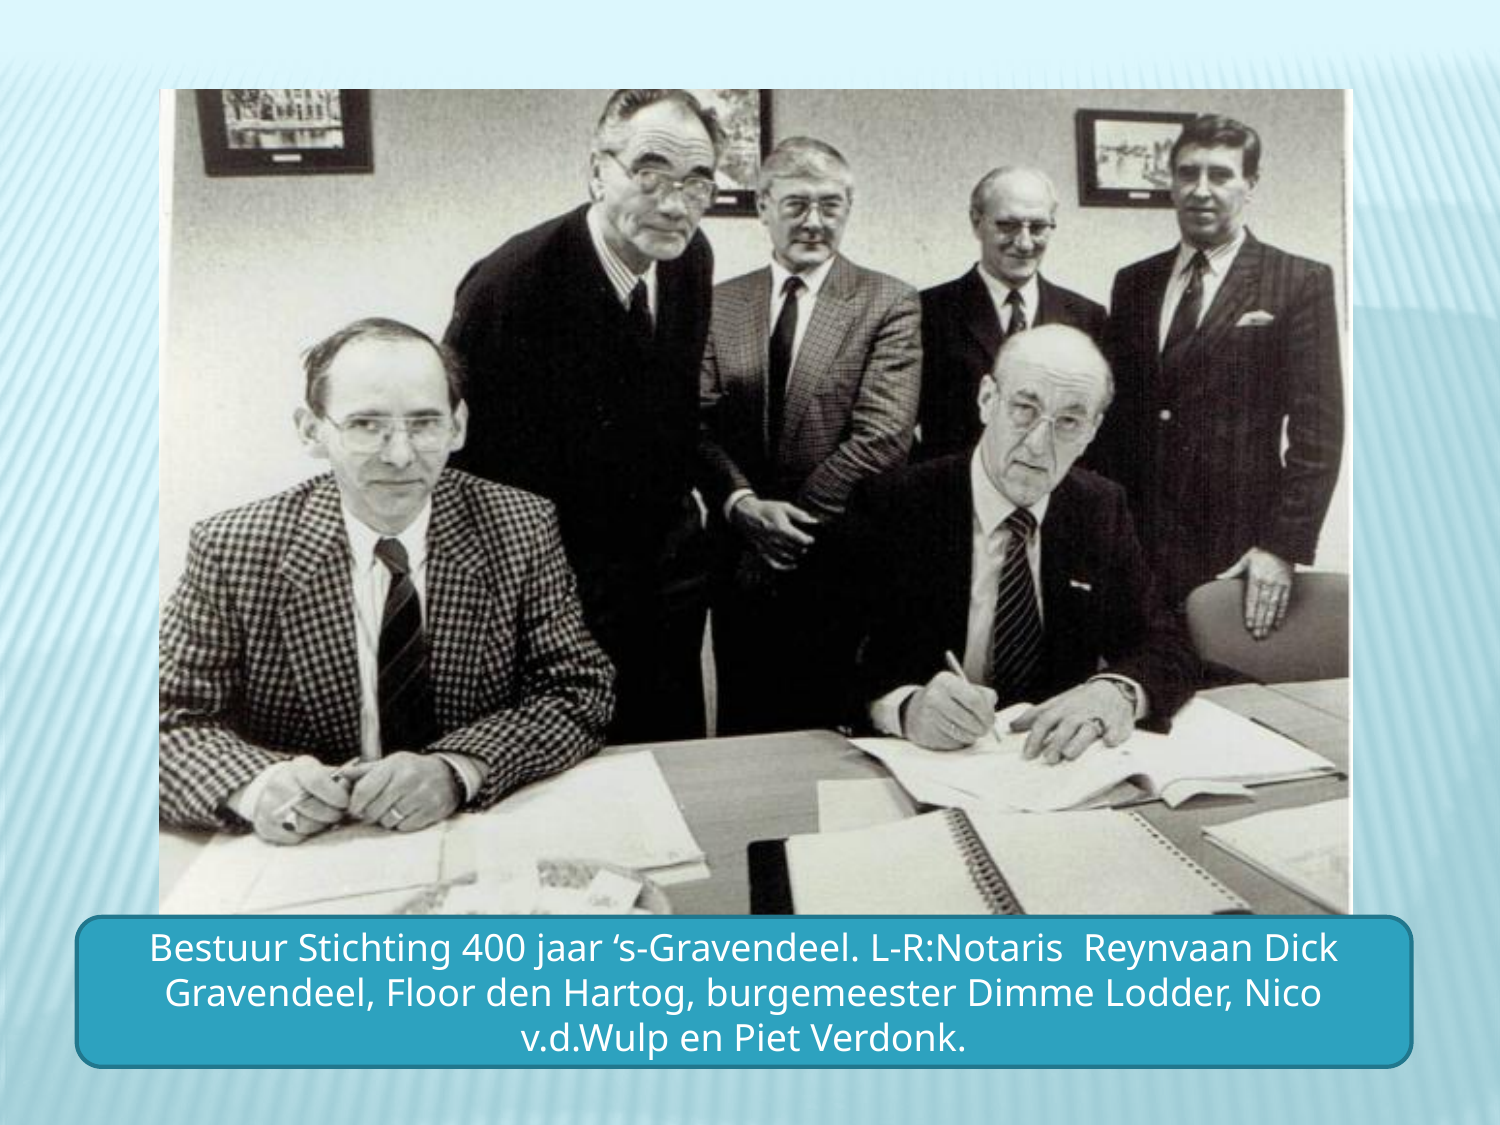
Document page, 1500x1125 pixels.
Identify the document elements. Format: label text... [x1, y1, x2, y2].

text_box Bestuur Stichting 400 jaar ‘s-Gravendeel. L-R:Notaris Reynvaan Dick Gravendeel, Floor den Hartog, burgemeester Dimme Lodder, Nico v.d.Wulp en Piet Verdonk. [74, 914, 1414, 1069]
picture [159, 89, 1353, 926]
